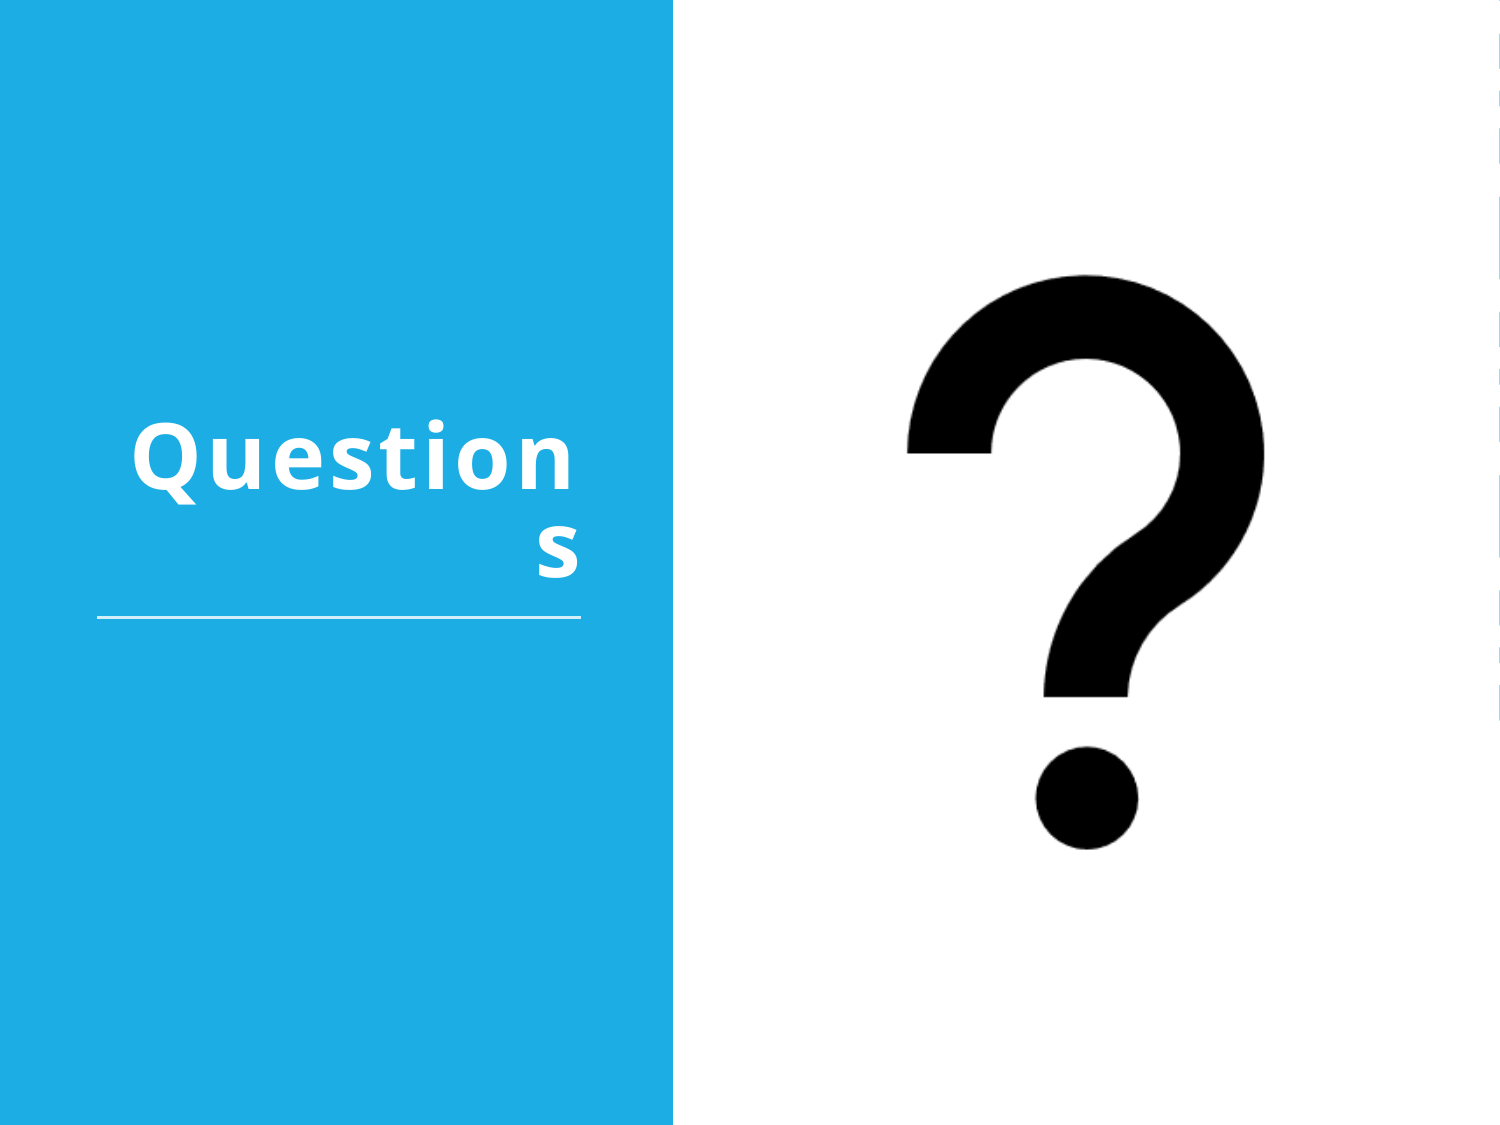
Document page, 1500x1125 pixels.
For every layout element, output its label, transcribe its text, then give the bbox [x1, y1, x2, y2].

text_box [0, 0, 674, 1125]
text_box [674, 0, 1500, 1125]
picture [749, 226, 1422, 899]
text_box Questions [77, 104, 596, 603]
